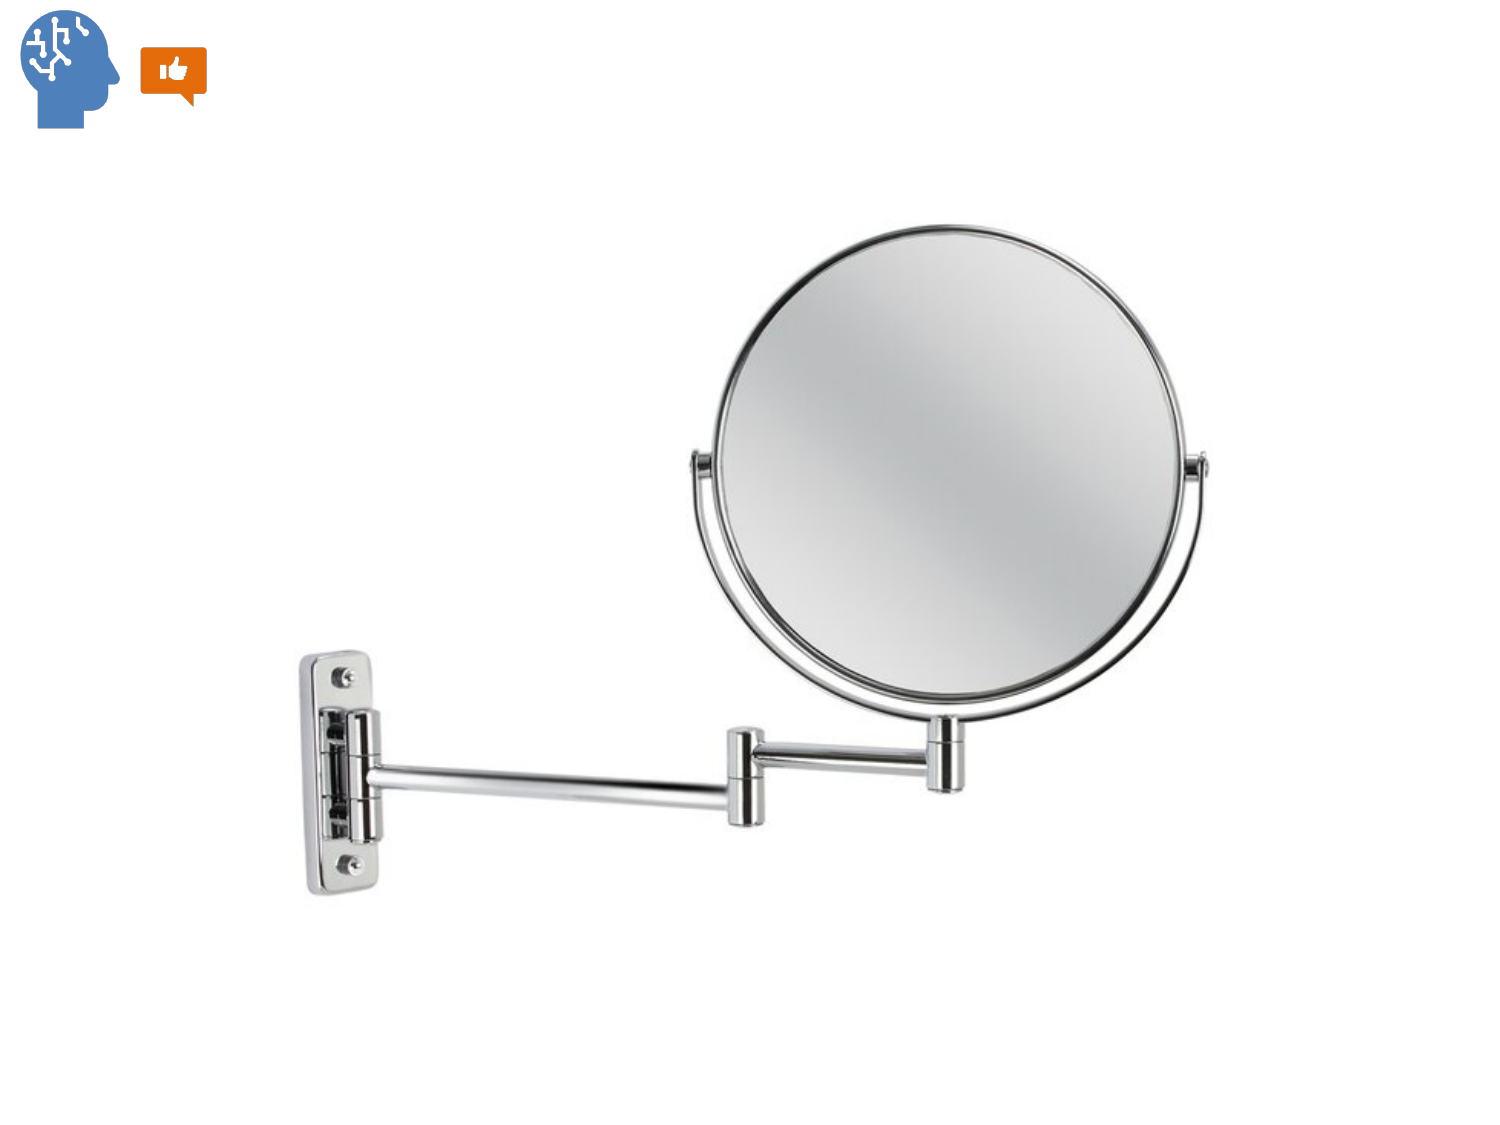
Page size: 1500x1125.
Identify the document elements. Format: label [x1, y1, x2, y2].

picture [127, 31, 220, 123]
text_box [0, 0, 127, 140]
picture [293, 122, 1213, 1042]
